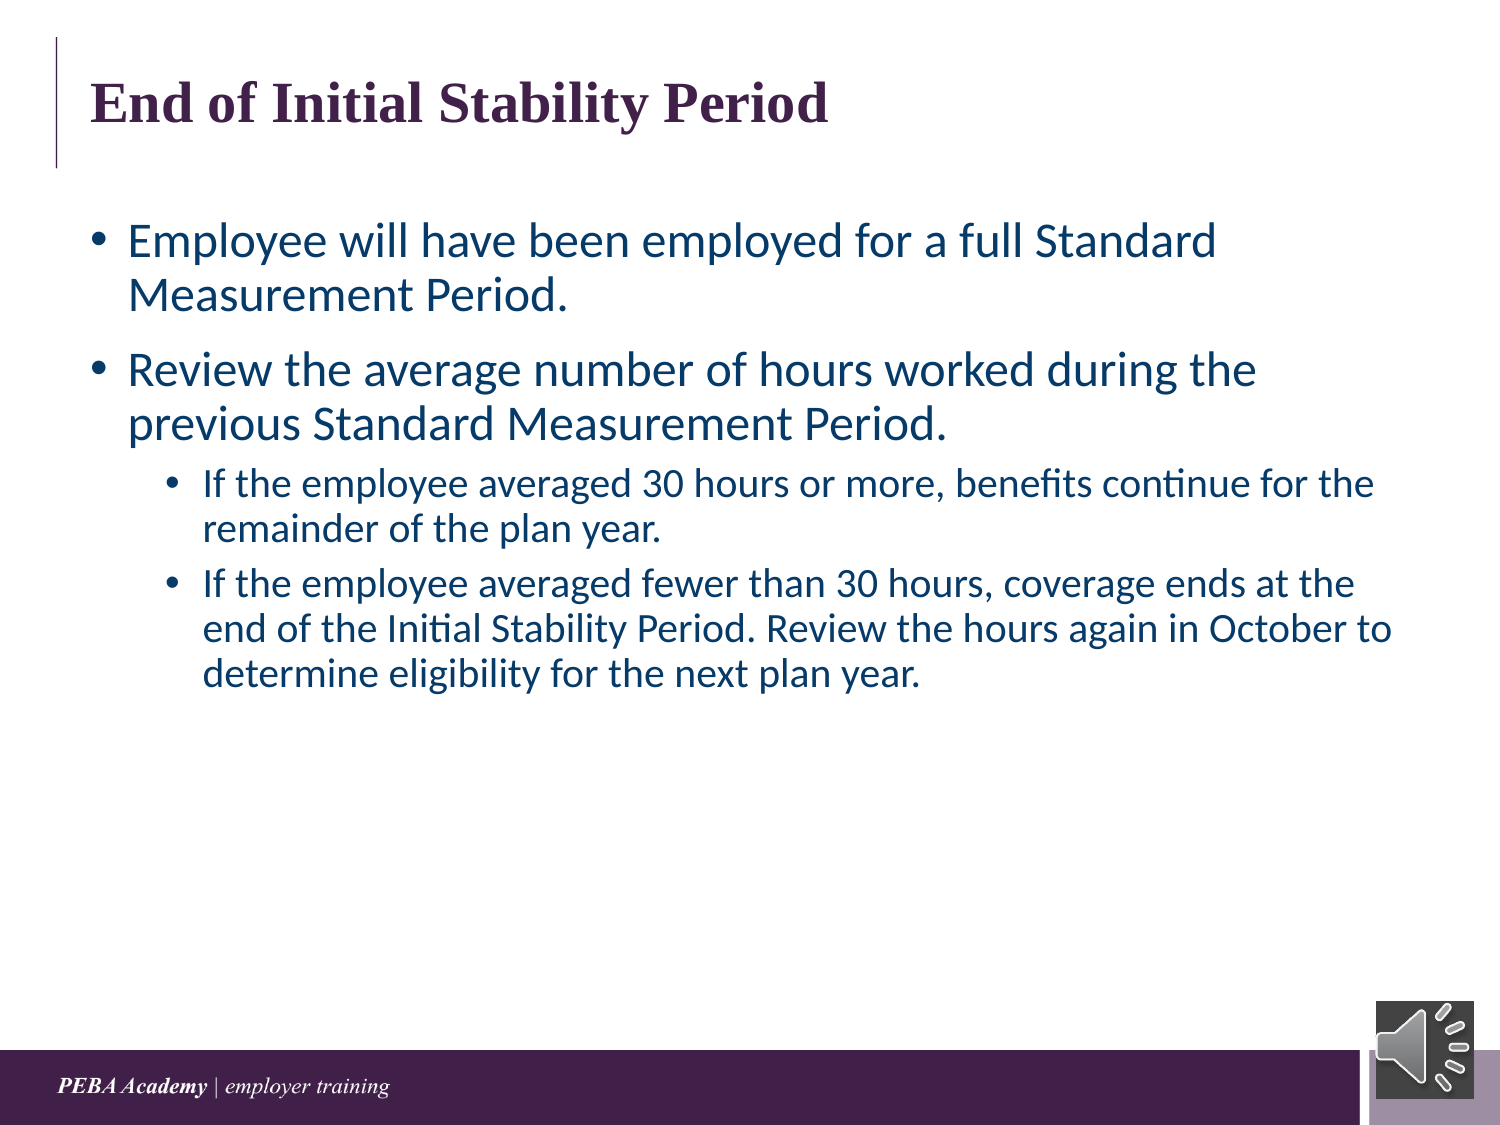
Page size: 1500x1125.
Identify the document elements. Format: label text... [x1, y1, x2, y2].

list Employee will have been employed for a full Standard Measurement Period. Review the average number of hours worked during the previous Standard Measurement Period. If the employee averaged 30 hours or more, benefits continue for the remainder of the plan year. If the employee averaged fewer than 30 hours, coverage ends at the end of the Initial Stability Period. Review the hours again in October to determine eligibility for the next plan year. [75, 206, 1425, 1032]
slide_number 16 [1368, 1050, 1500, 1125]
title End of Initial Stability Period [75, 37, 1425, 170]
picture [0, 0, 1500, 1125]
